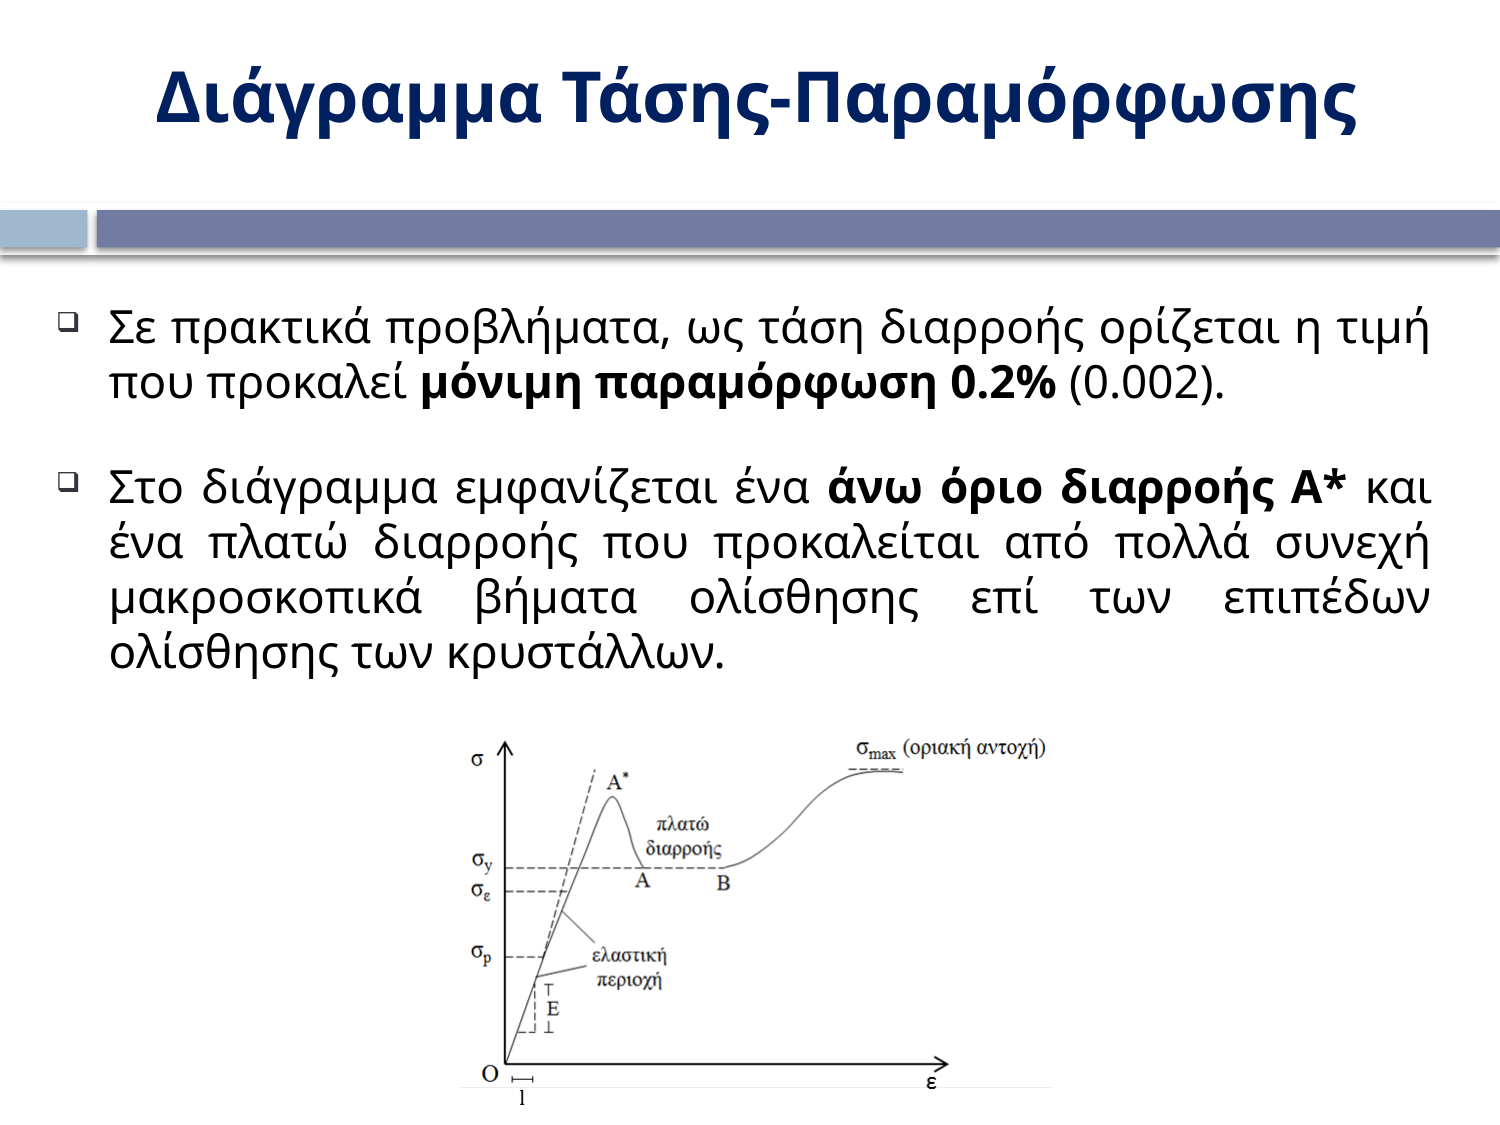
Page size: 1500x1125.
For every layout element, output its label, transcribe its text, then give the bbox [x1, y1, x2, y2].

picture [460, 716, 1053, 1118]
list Σε πρακτικά προβλήματα, ως τάση διαρροής ορίζεται η τιμή που προκαλεί μόνιμη παραμόρφωση 0.2% (0.002). Στο διάγραμμα εμφανίζεται ένα άνω όριο διαρροής Α* και ένα πλατώ διαρροής που προκαλείται από πολλά συνεχή μακροσκοπικά βήματα ολίσθησης επί των επιπέδων ολίσθησης των κρυστάλλων. [41, 290, 1447, 1106]
text_box Διάγραμμα Τάσης-Παραμόρφωσης [118, 44, 1394, 220]
